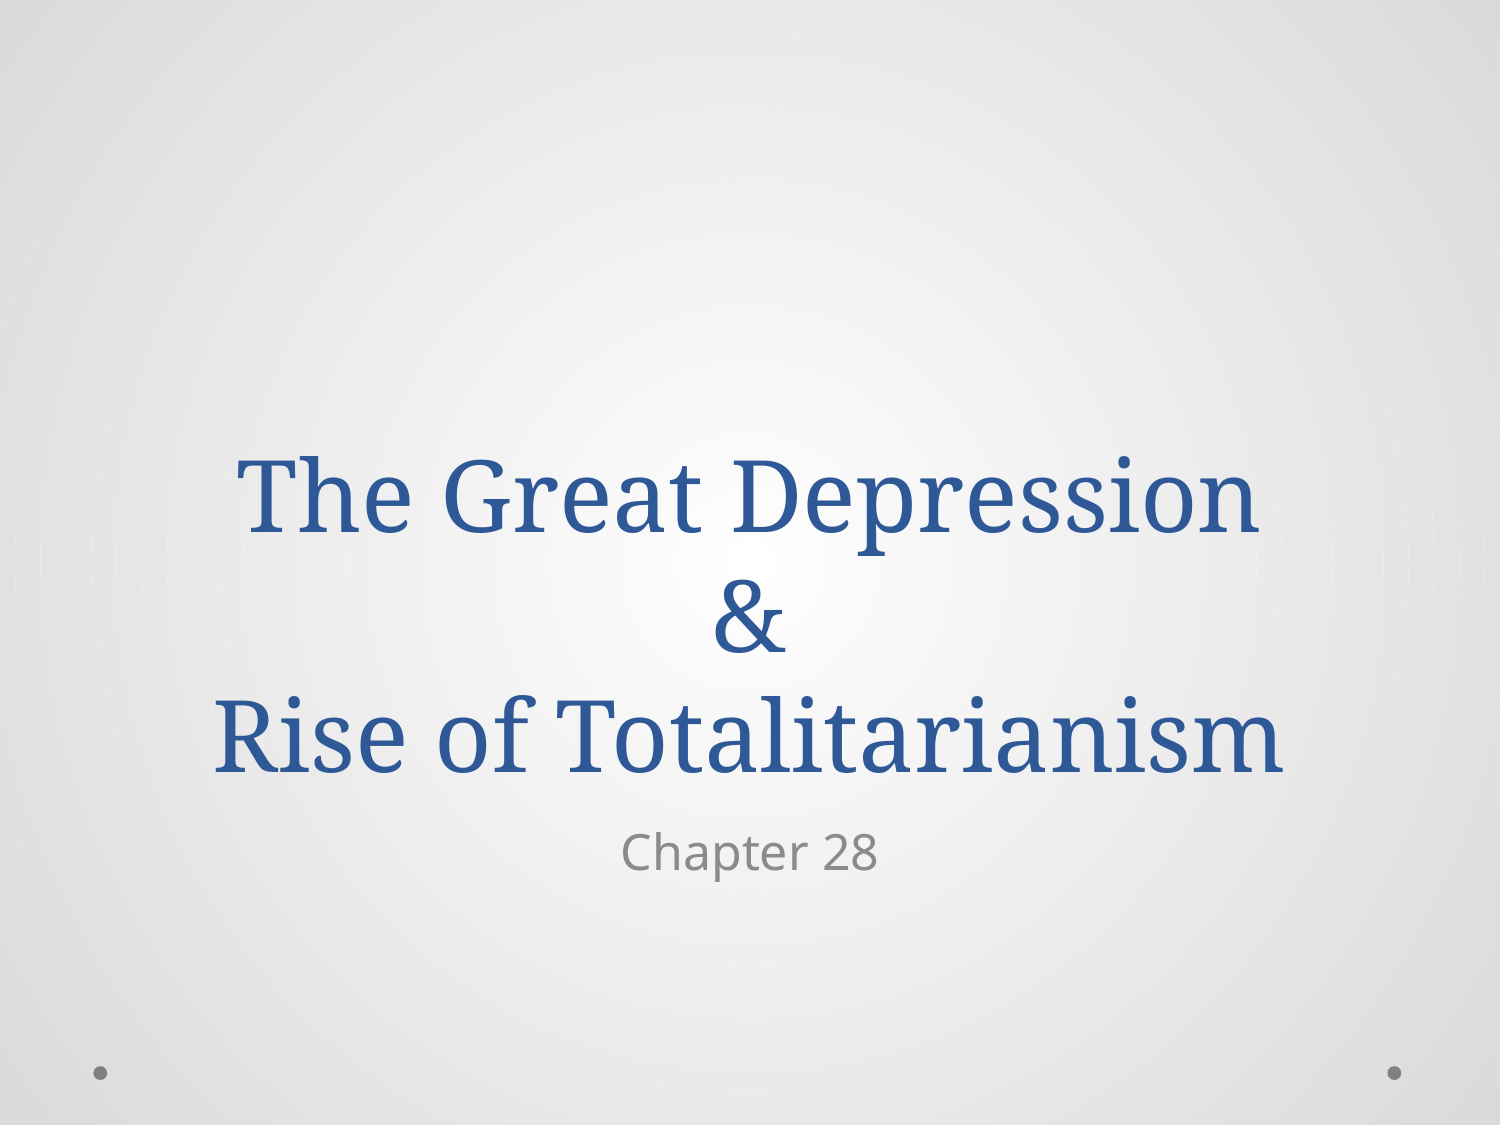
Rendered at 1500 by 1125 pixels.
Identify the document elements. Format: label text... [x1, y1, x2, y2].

title The Great Depression & Rise of Totalitarianism [112, 99, 1388, 800]
subtitle Chapter 28 [225, 812, 1275, 1013]
